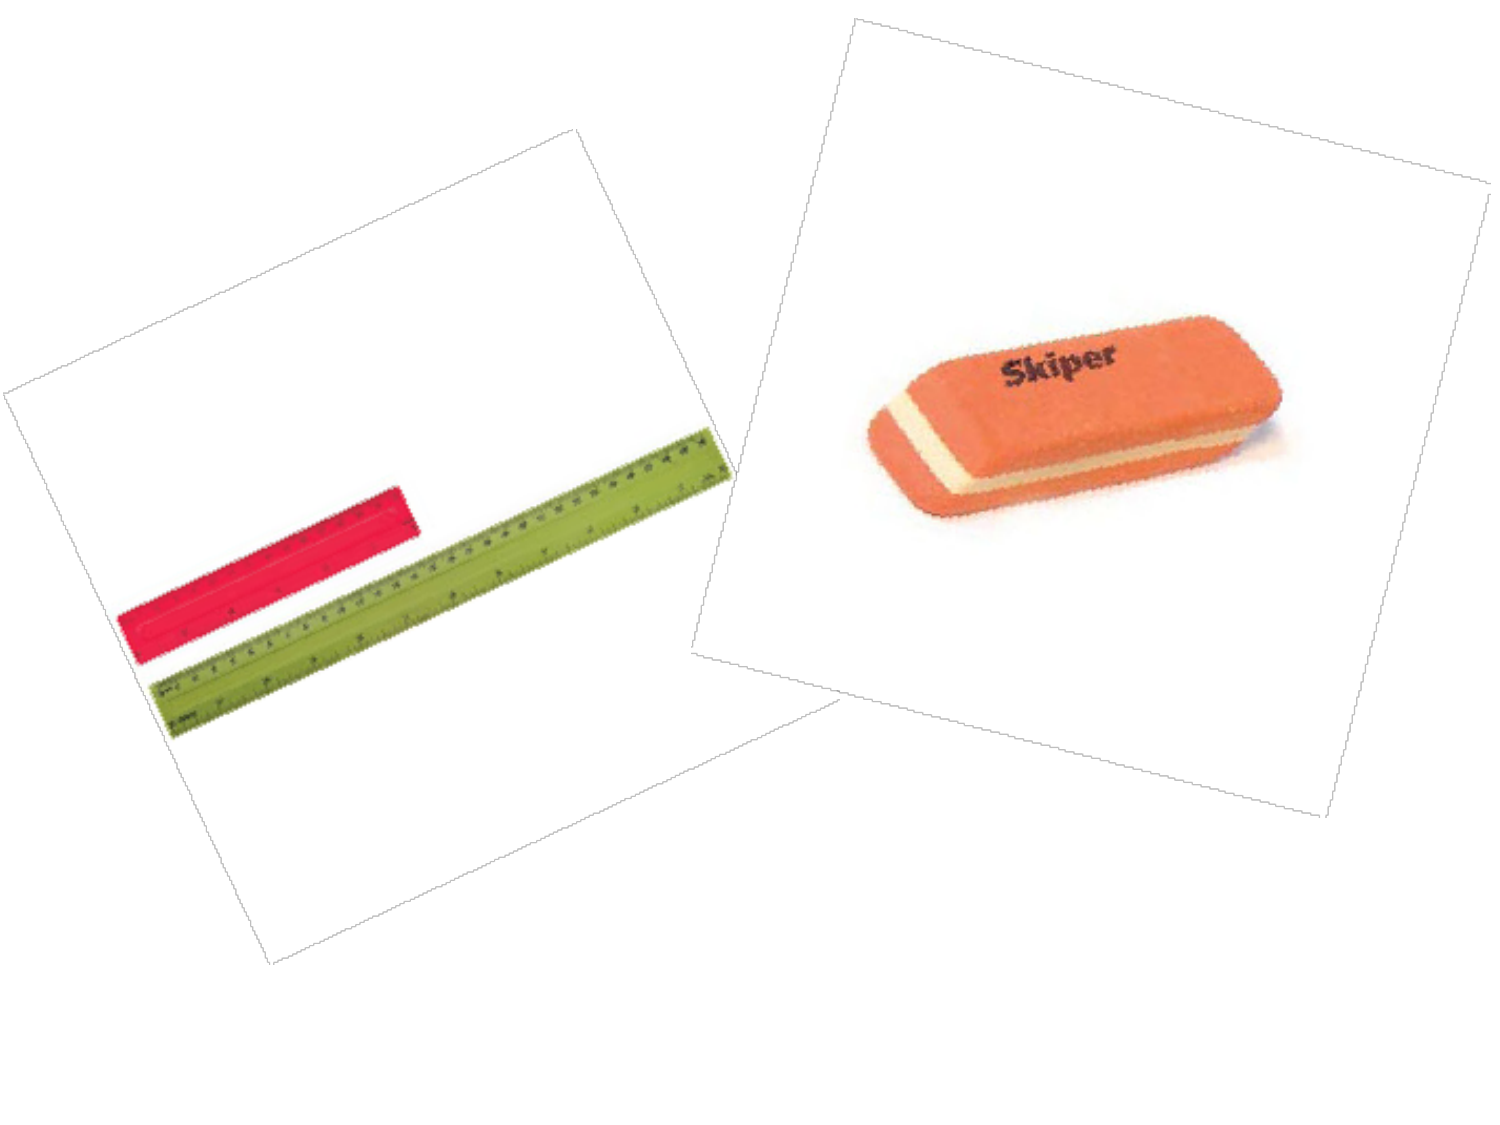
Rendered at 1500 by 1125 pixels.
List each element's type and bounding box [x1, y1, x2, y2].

picture [222, 862, 489, 965]
picture [838, 20, 1124, 90]
picture [1419, 166, 1491, 455]
picture [5, 348, 107, 615]
list [763, 90, 1419, 746]
picture [356, 129, 622, 232]
picture [737, 381, 763, 747]
picture [1051, 746, 1345, 818]
list [107, 232, 737, 862]
